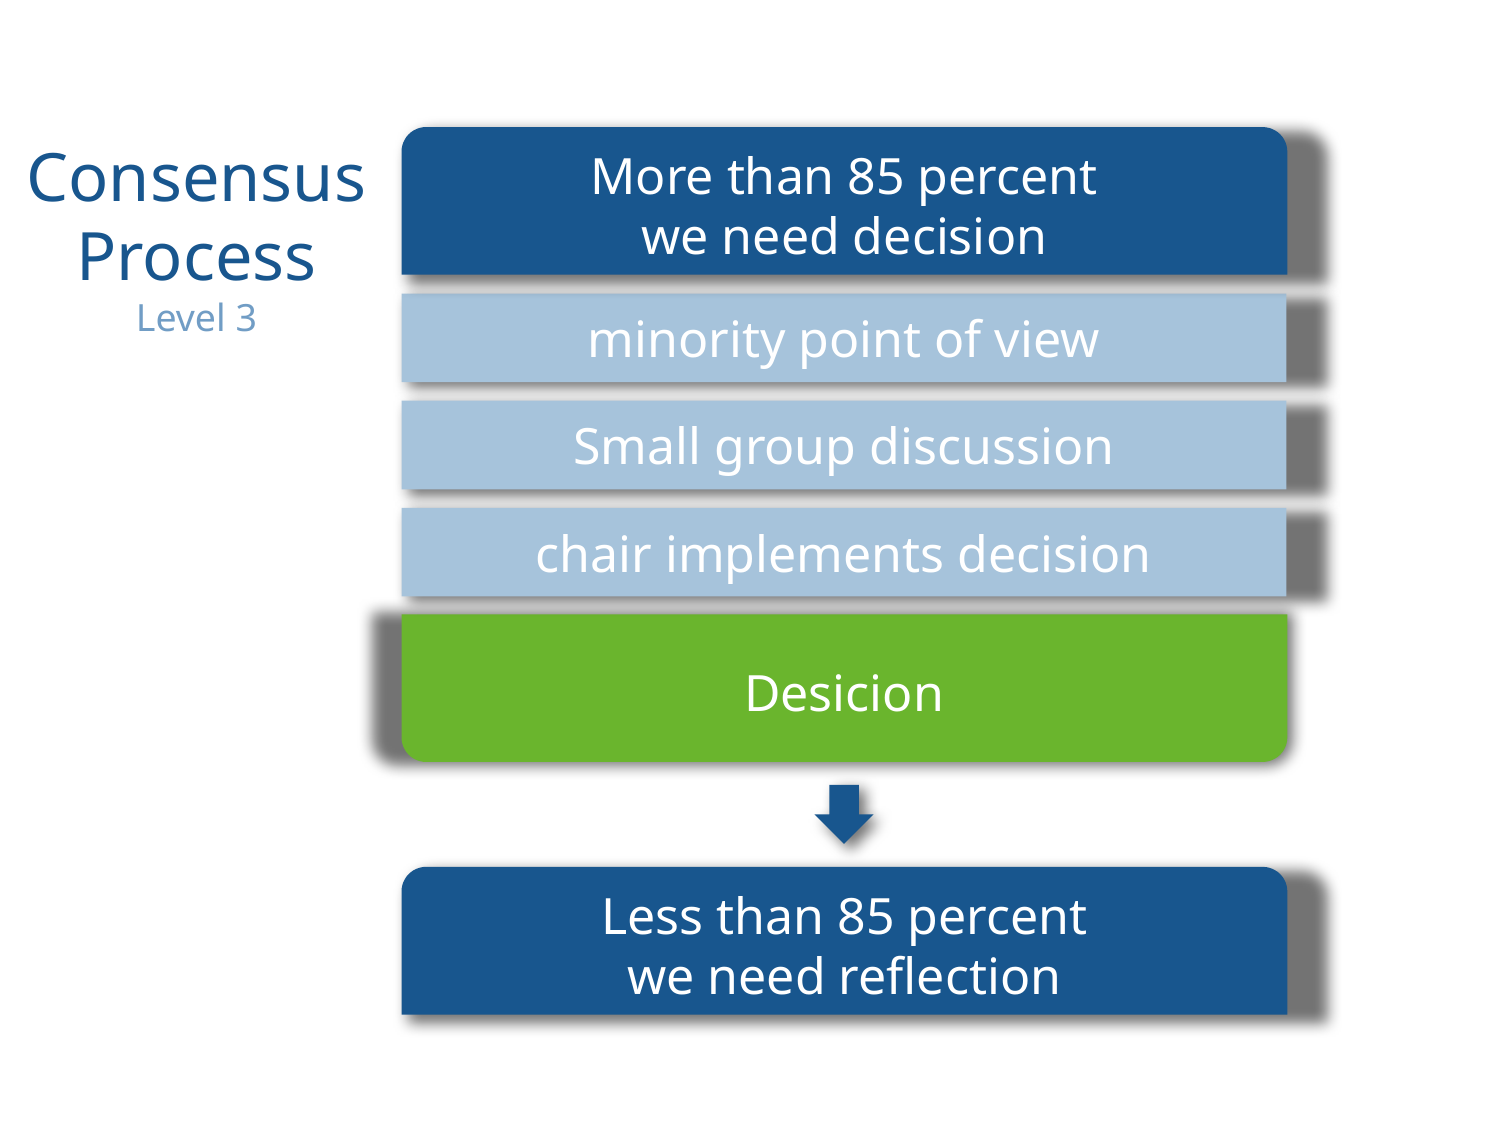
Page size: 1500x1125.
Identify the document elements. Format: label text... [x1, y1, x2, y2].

text_box Less than 85 percent we need reflection [400, 866, 1288, 1016]
text_box More than 85 percent we need decision [400, 126, 1288, 276]
text_box Desicion [729, 654, 959, 729]
text_box Small group discussion [401, 400, 1287, 490]
text_box [813, 784, 875, 845]
text_box minority point of view [401, 293, 1287, 383]
text_box Consensus Process Level 3 [11, 126, 382, 347]
text_box chair implements decision [401, 507, 1287, 597]
text_box [400, 613, 1288, 763]
